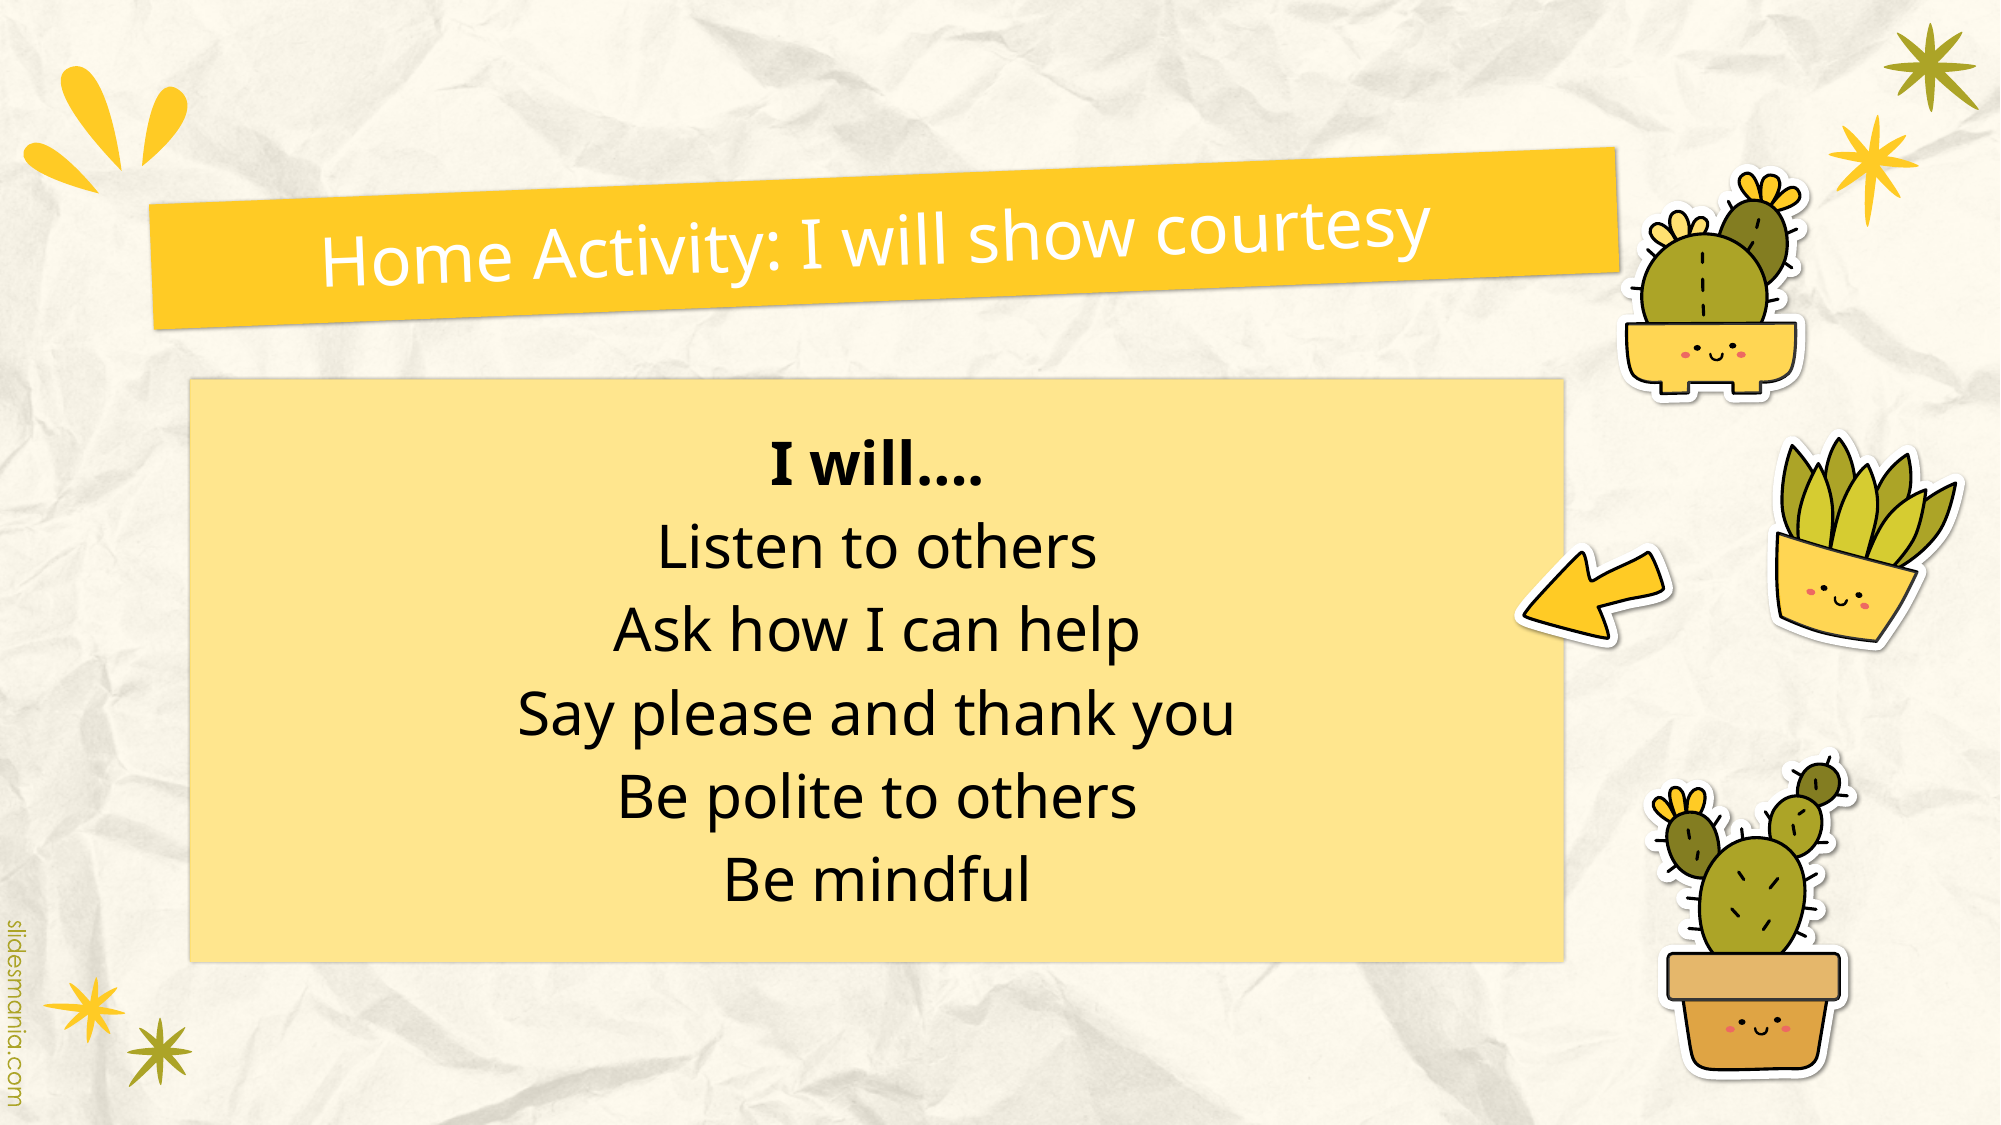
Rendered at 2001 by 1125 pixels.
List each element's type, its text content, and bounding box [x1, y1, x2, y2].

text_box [1625, 172, 1801, 394]
text_box [1883, 22, 1979, 113]
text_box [189, 378, 1565, 963]
text_box [43, 977, 126, 1044]
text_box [20, 60, 180, 186]
title Home Activity: I will show courtesy [148, 146, 1620, 330]
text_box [1652, 755, 1848, 1071]
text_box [1768, 442, 1939, 638]
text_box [1523, 532, 1675, 658]
text_box [127, 1017, 193, 1087]
text_box [1828, 114, 1919, 227]
